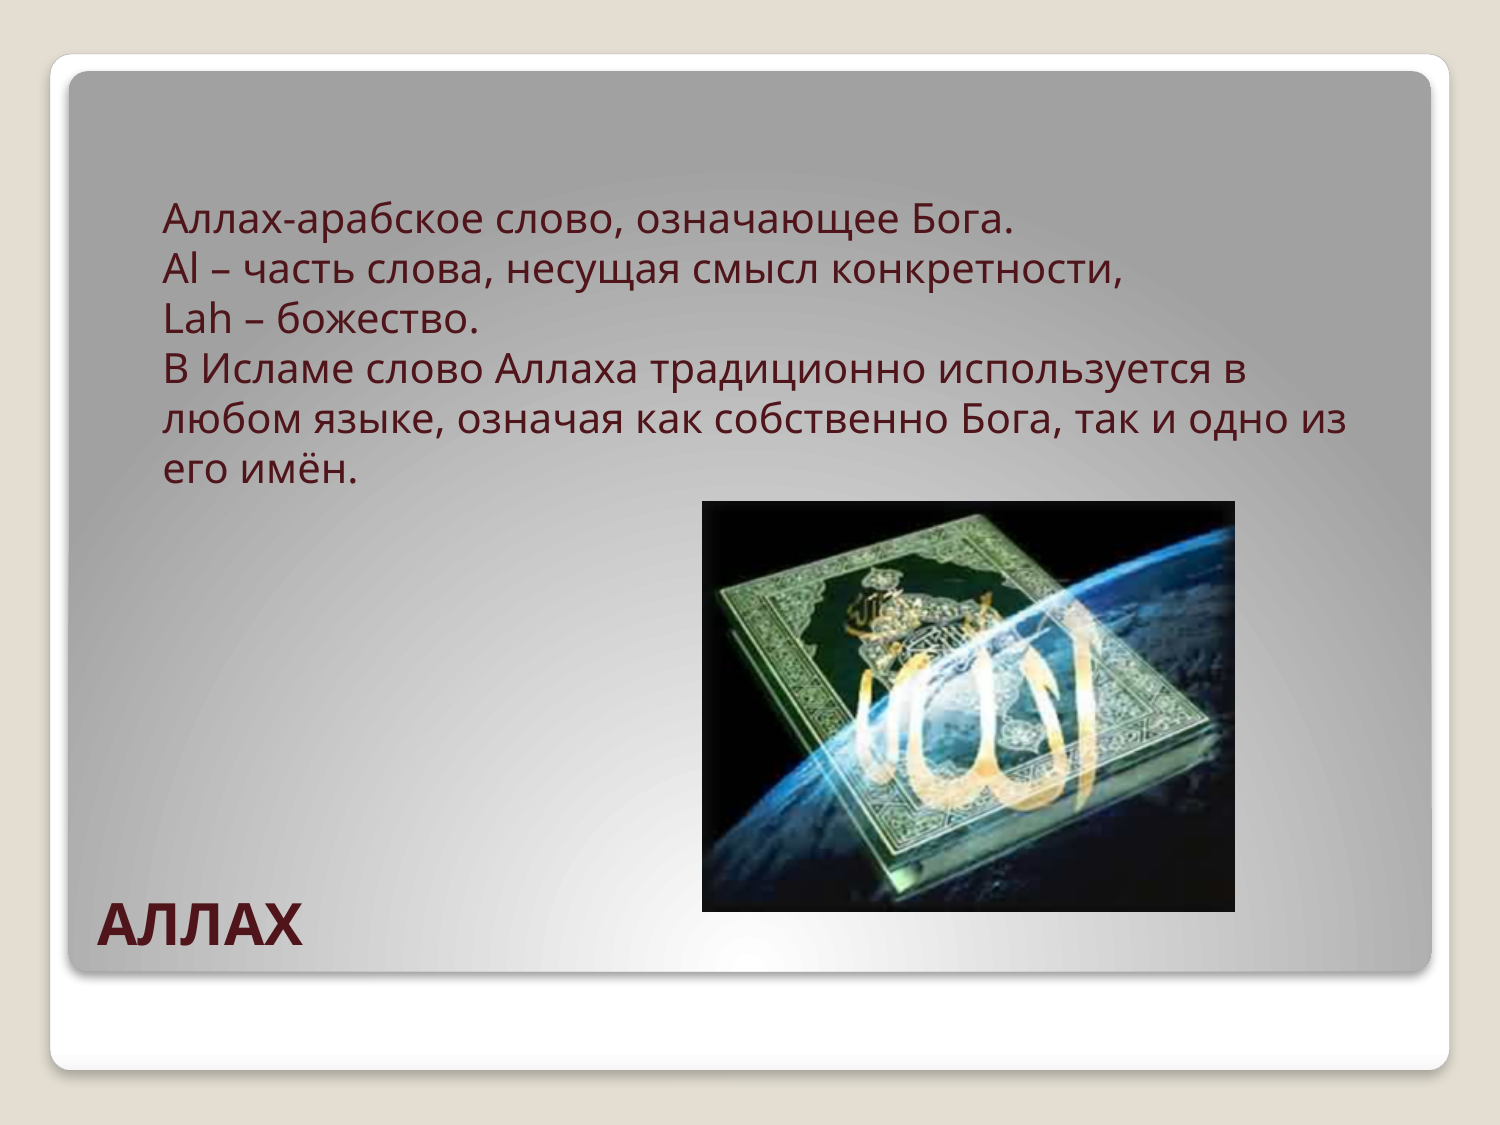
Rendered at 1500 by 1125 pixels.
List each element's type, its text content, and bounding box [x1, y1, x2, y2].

picture [702, 500, 1235, 912]
text_box Аллах-арабское слово, означающее Бога. Al – часть слова, несущая смысл конкретности, Lah – божество. В Исламе слово Аллаха традиционно используется в любом языке, означая как собственно Бога, так и одно из его имён. [147, 184, 1400, 500]
title АЛЛАХ [82, 817, 1425, 965]
